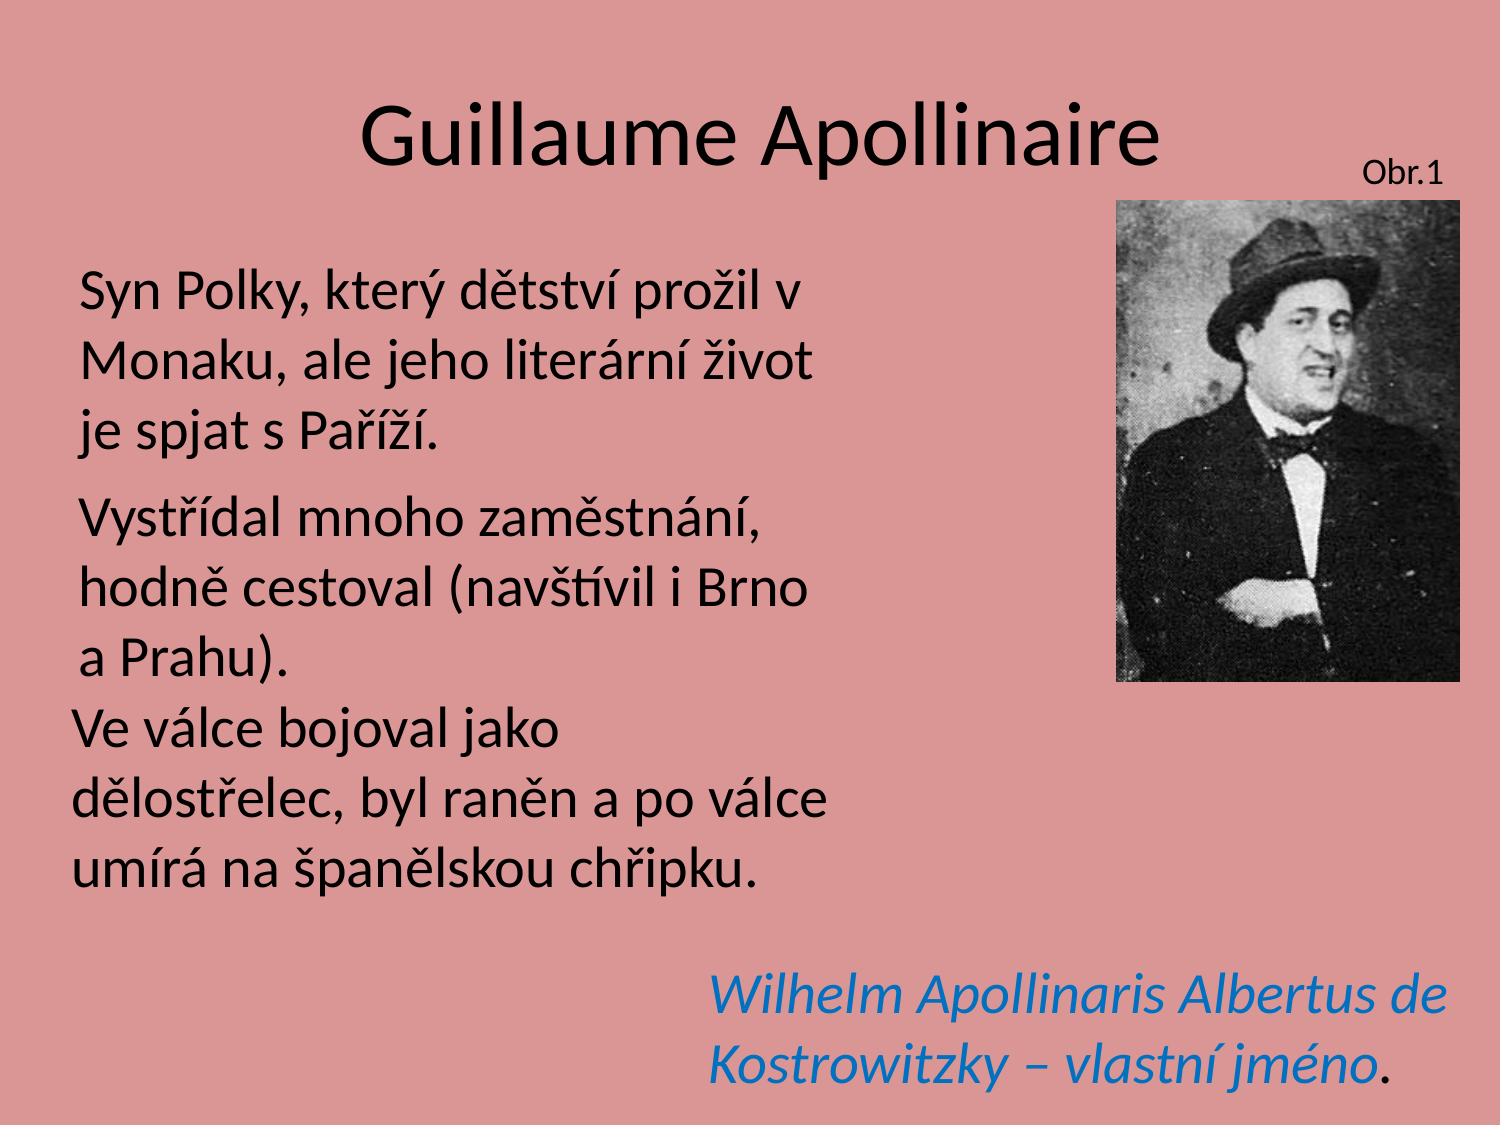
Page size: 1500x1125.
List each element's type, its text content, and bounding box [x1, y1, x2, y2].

text_box Guillaume Apollinaire [265, 66, 1258, 191]
text_box Obr.1 [1347, 139, 1460, 199]
picture [1115, 200, 1461, 682]
text_box Ve válce bojoval jako dělostřelec, byl raněn a po válce umírá na španělskou chřipku. [56, 681, 850, 907]
text_box Vystřídal mnoho zaměstnání, hodně cestoval (navštívil i Brno a Prahu). [63, 470, 843, 681]
text_box Syn Polky, který dětství prožil v Monaku, ale jeho literární život je spjat s Paříží. [64, 243, 857, 469]
text_box Wilhelm Apollinaris Albertus de Kostrowitzky – vlastní jméno. [693, 948, 1500, 1103]
